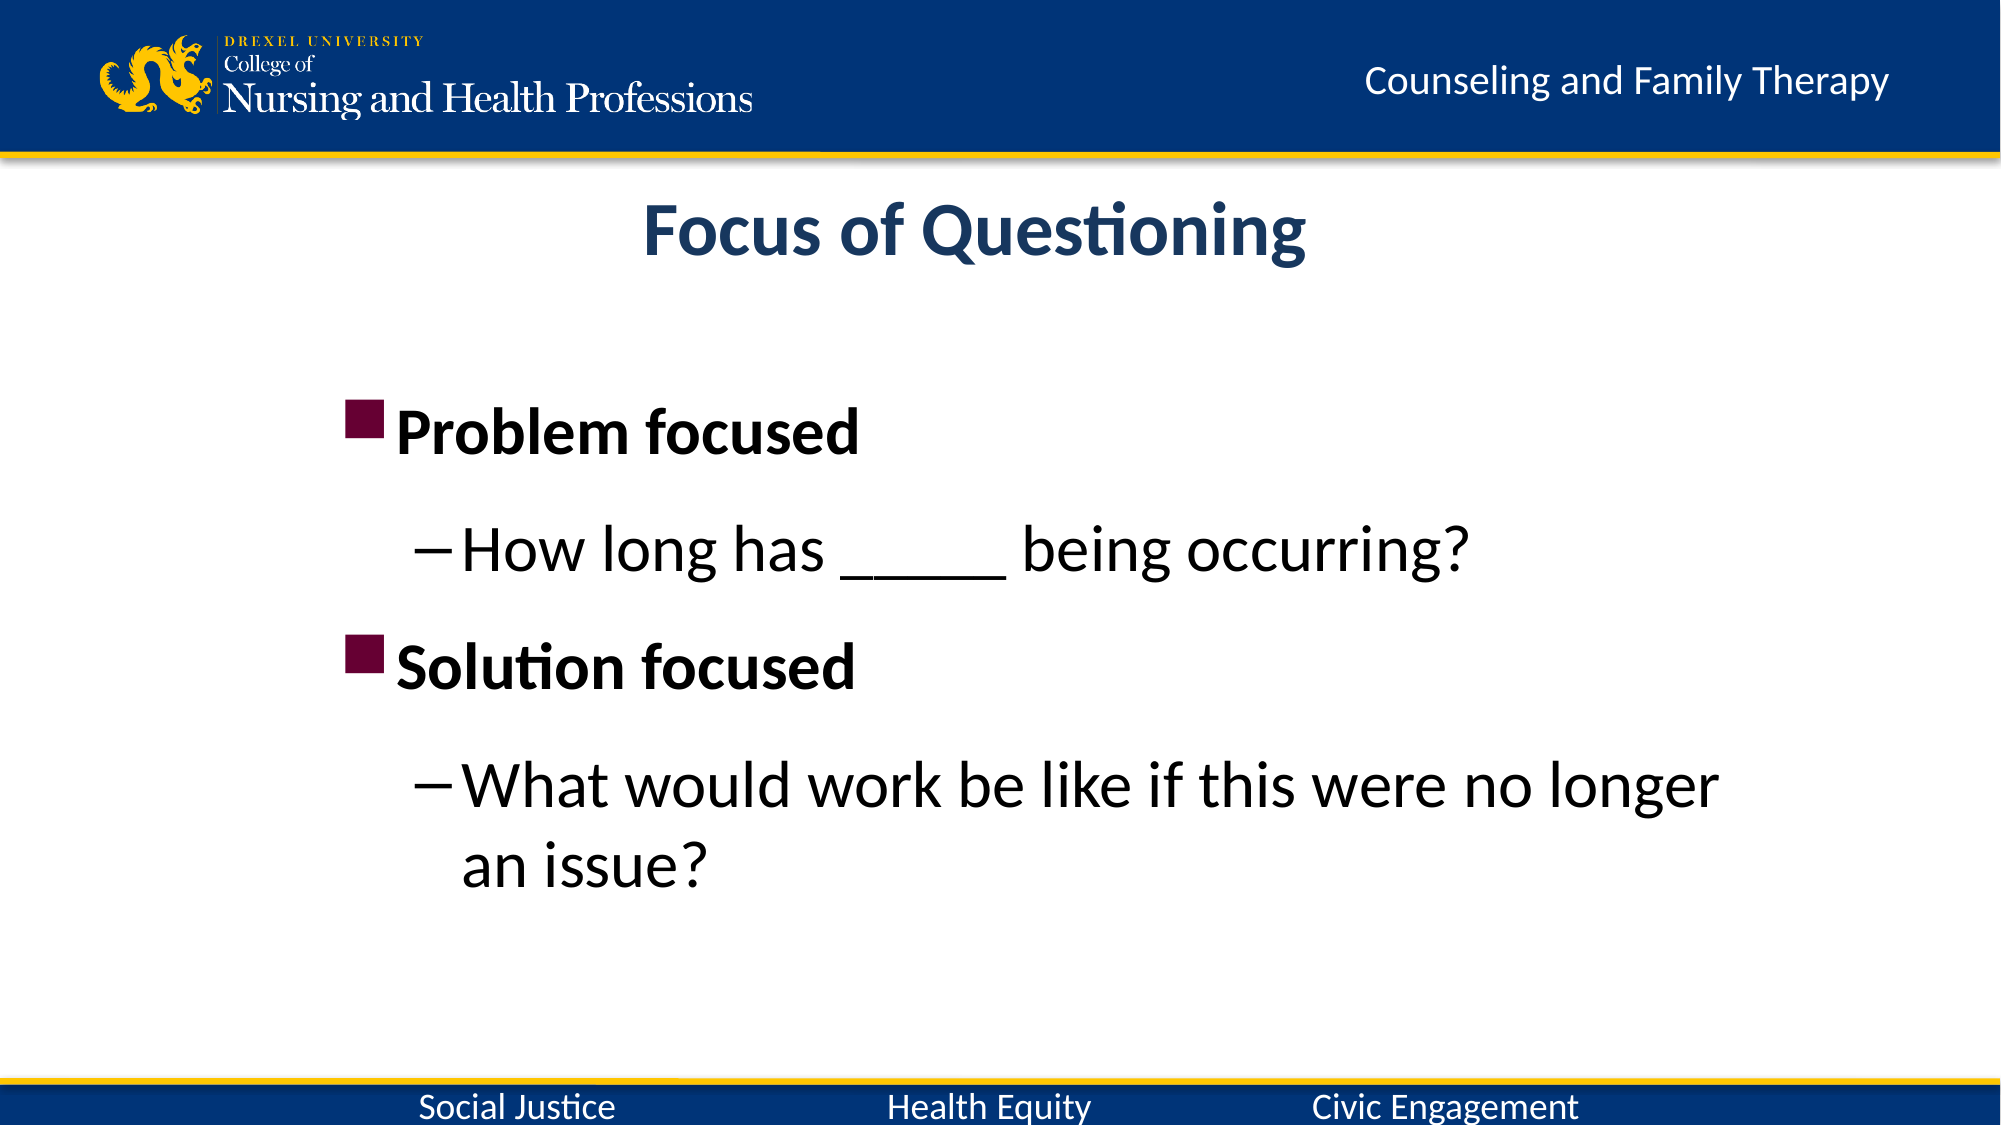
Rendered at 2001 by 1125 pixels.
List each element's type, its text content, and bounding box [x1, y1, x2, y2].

title Focus of Questioning [75, 171, 1875, 279]
list Problem focused How long has _____ being occurring? Solution focused What would work be like if this were no longer an issue? [324, 380, 1773, 1005]
